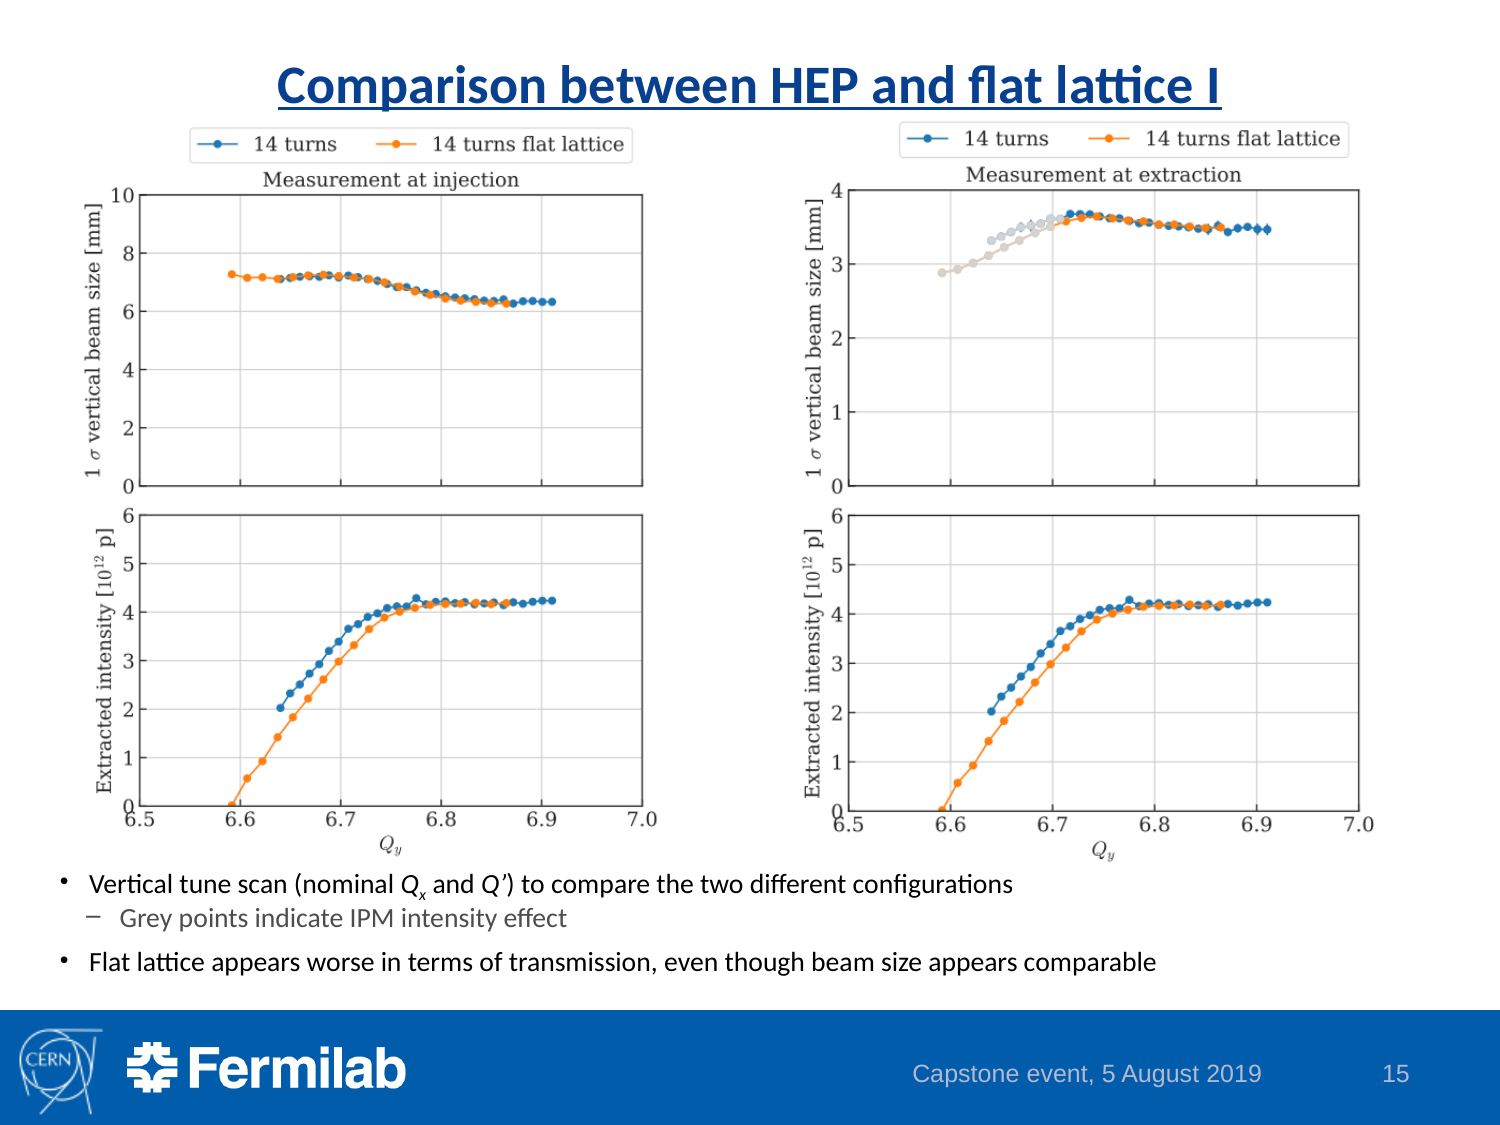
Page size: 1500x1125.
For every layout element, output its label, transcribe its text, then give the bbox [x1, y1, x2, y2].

picture [74, 118, 666, 865]
slide_number 14 [1342, 1042, 1425, 1103]
text_box Vertical tune scan (nominal Qx and Q’) to compare the two different configurations Grey points indicate IPM intensity effect Flat lattice appears worse in terms of transmission, even though beam size appears comparable [0, 862, 1432, 986]
footer Capstone event, 5 August 2019 [850, 1042, 1326, 1103]
title Comparison between HEP and flat lattice I [75, 38, 1425, 125]
picture [792, 112, 1384, 872]
picture [126, 1041, 406, 1093]
